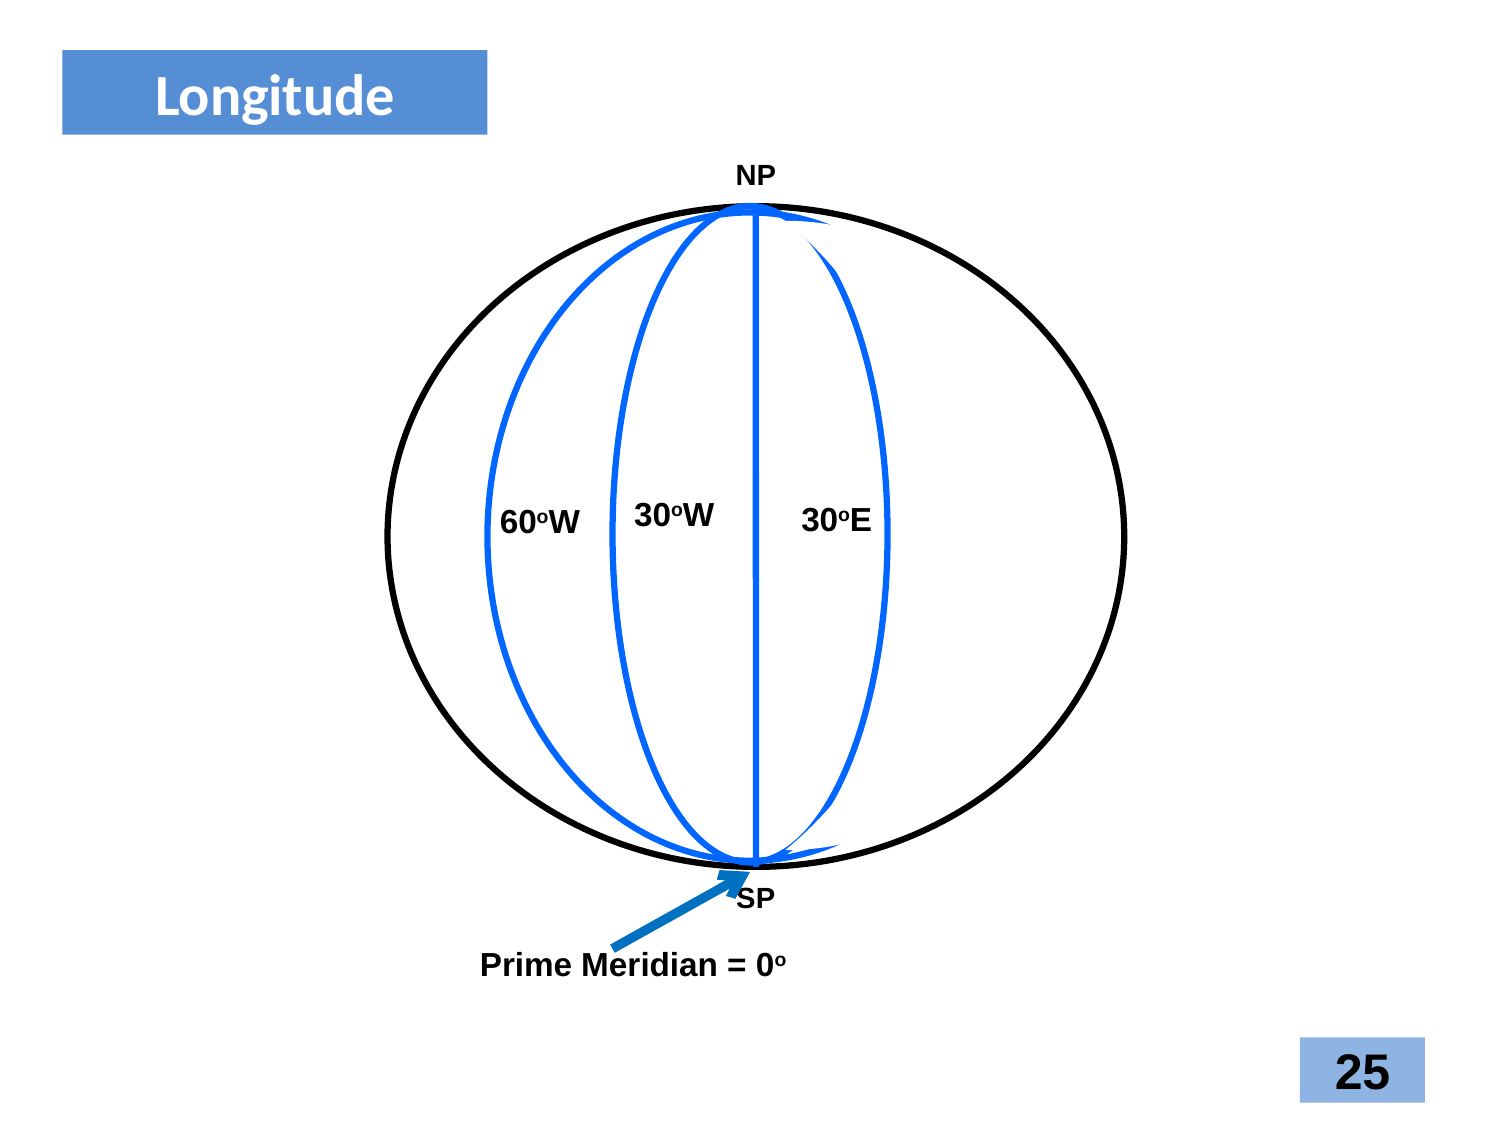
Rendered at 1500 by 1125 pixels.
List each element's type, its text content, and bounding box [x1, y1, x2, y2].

text_box NP [690, 149, 821, 209]
text_box Prime Meridian = 0o [399, 937, 867, 1003]
text_box [487, 212, 927, 861]
text_box [719, 205, 781, 214]
text_box [756, 209, 1125, 867]
text_box 60oW [490, 493, 590, 604]
text_box [387, 209, 755, 867]
text_box [783, 218, 1077, 853]
slide_number 25 [1299, 1037, 1425, 1103]
text_box Longitude [62, 50, 488, 135]
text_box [612, 871, 751, 949]
text_box SP [752, 873, 821, 932]
